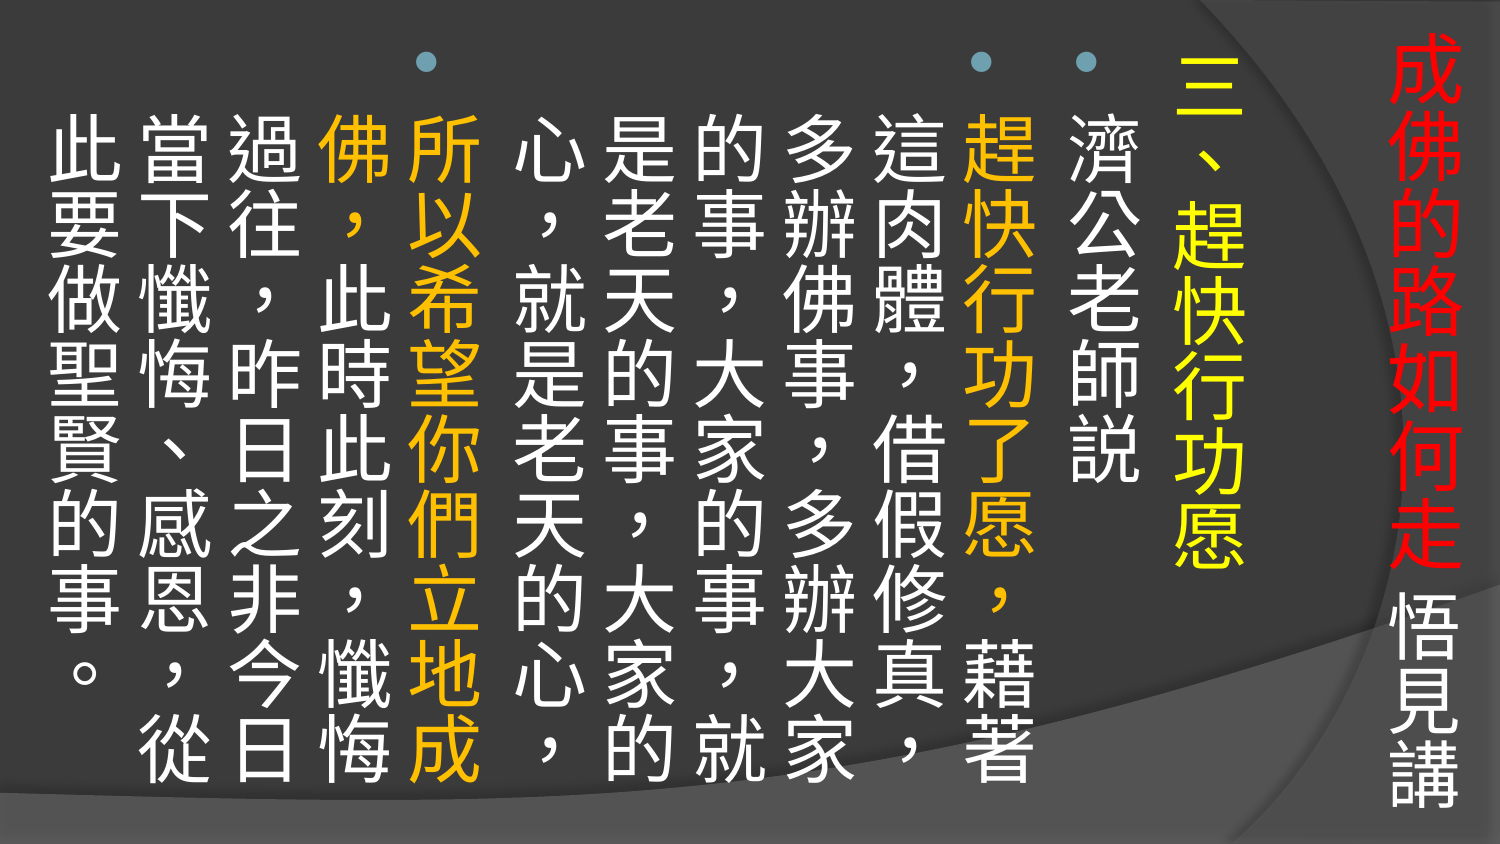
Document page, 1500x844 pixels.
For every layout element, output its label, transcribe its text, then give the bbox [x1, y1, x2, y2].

title 成佛的路如何走 悟見講 [1364, 21, 1483, 820]
list 三、趕快行功愿 濟公老師説 趕快行功了愿，藉著這肉體，借假修真，多辦佛事，多辦大家的事，大家的事，就是老天的事，大家的心，就是老天的心， 所以希望你們立地成佛，此時此刻，懺悔過往，昨日之非今日當下懺悔、感恩，從此要做聖賢的事。 [29, 27, 1365, 820]
